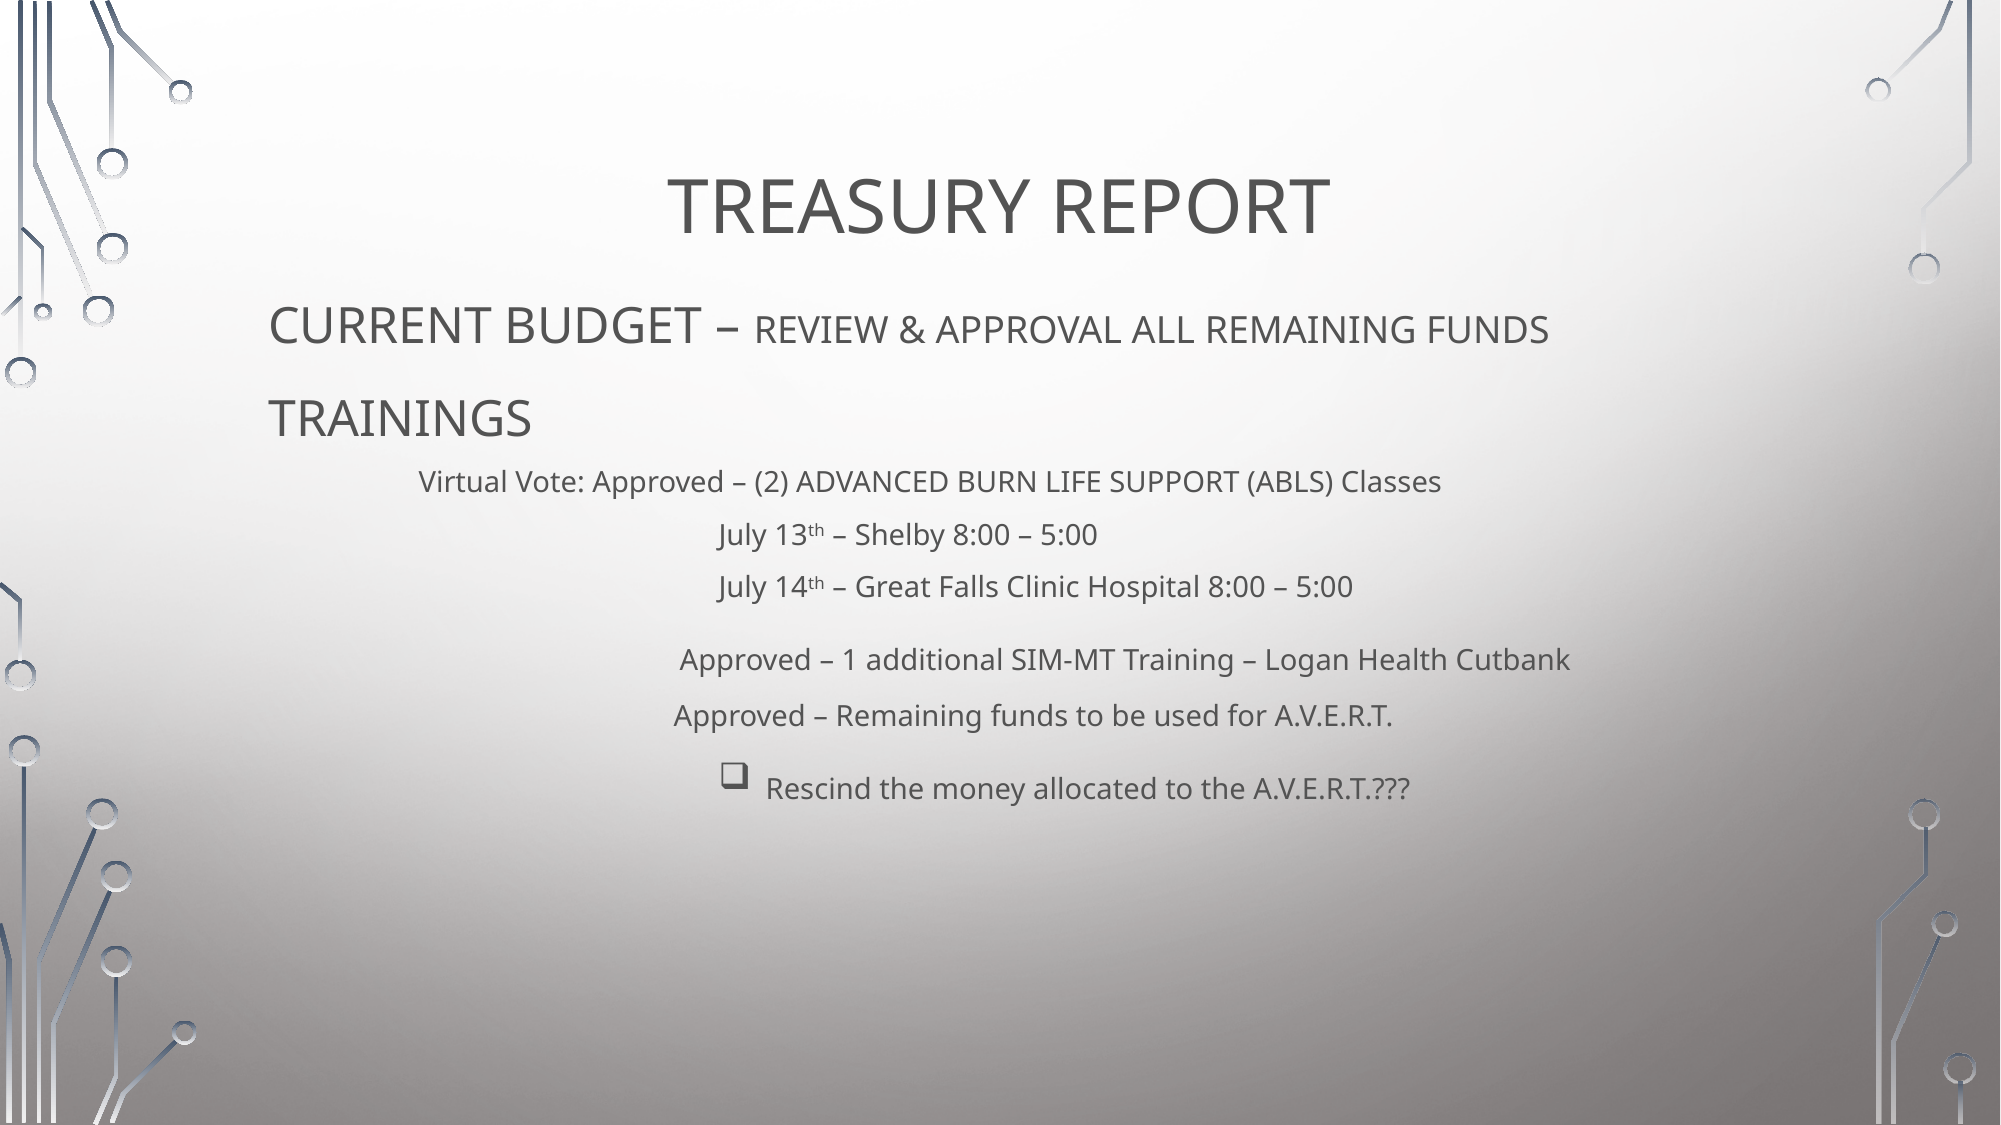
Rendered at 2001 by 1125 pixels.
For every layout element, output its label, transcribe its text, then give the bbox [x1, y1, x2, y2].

title Treasury Report [187, 126, 1813, 258]
list Current Budget – Review & Approval all remaining funds Trainings Virtual Vote: Approved – (2) ADVANCED BURN LIFE SUPPORT (ABLS) Classes July 13th – Shelby 8:00 – 5:00 July 14th – Great Falls Clinic Hospital 8:00 – 5:00 Approved – 1 additional SIM-MT Training – Logan Health Cutbank Approved – Remaining funds to be used for A.V.E.R.T. Rescind the money allocated to the A.V.E.R.T.??? [253, 274, 1893, 1059]
